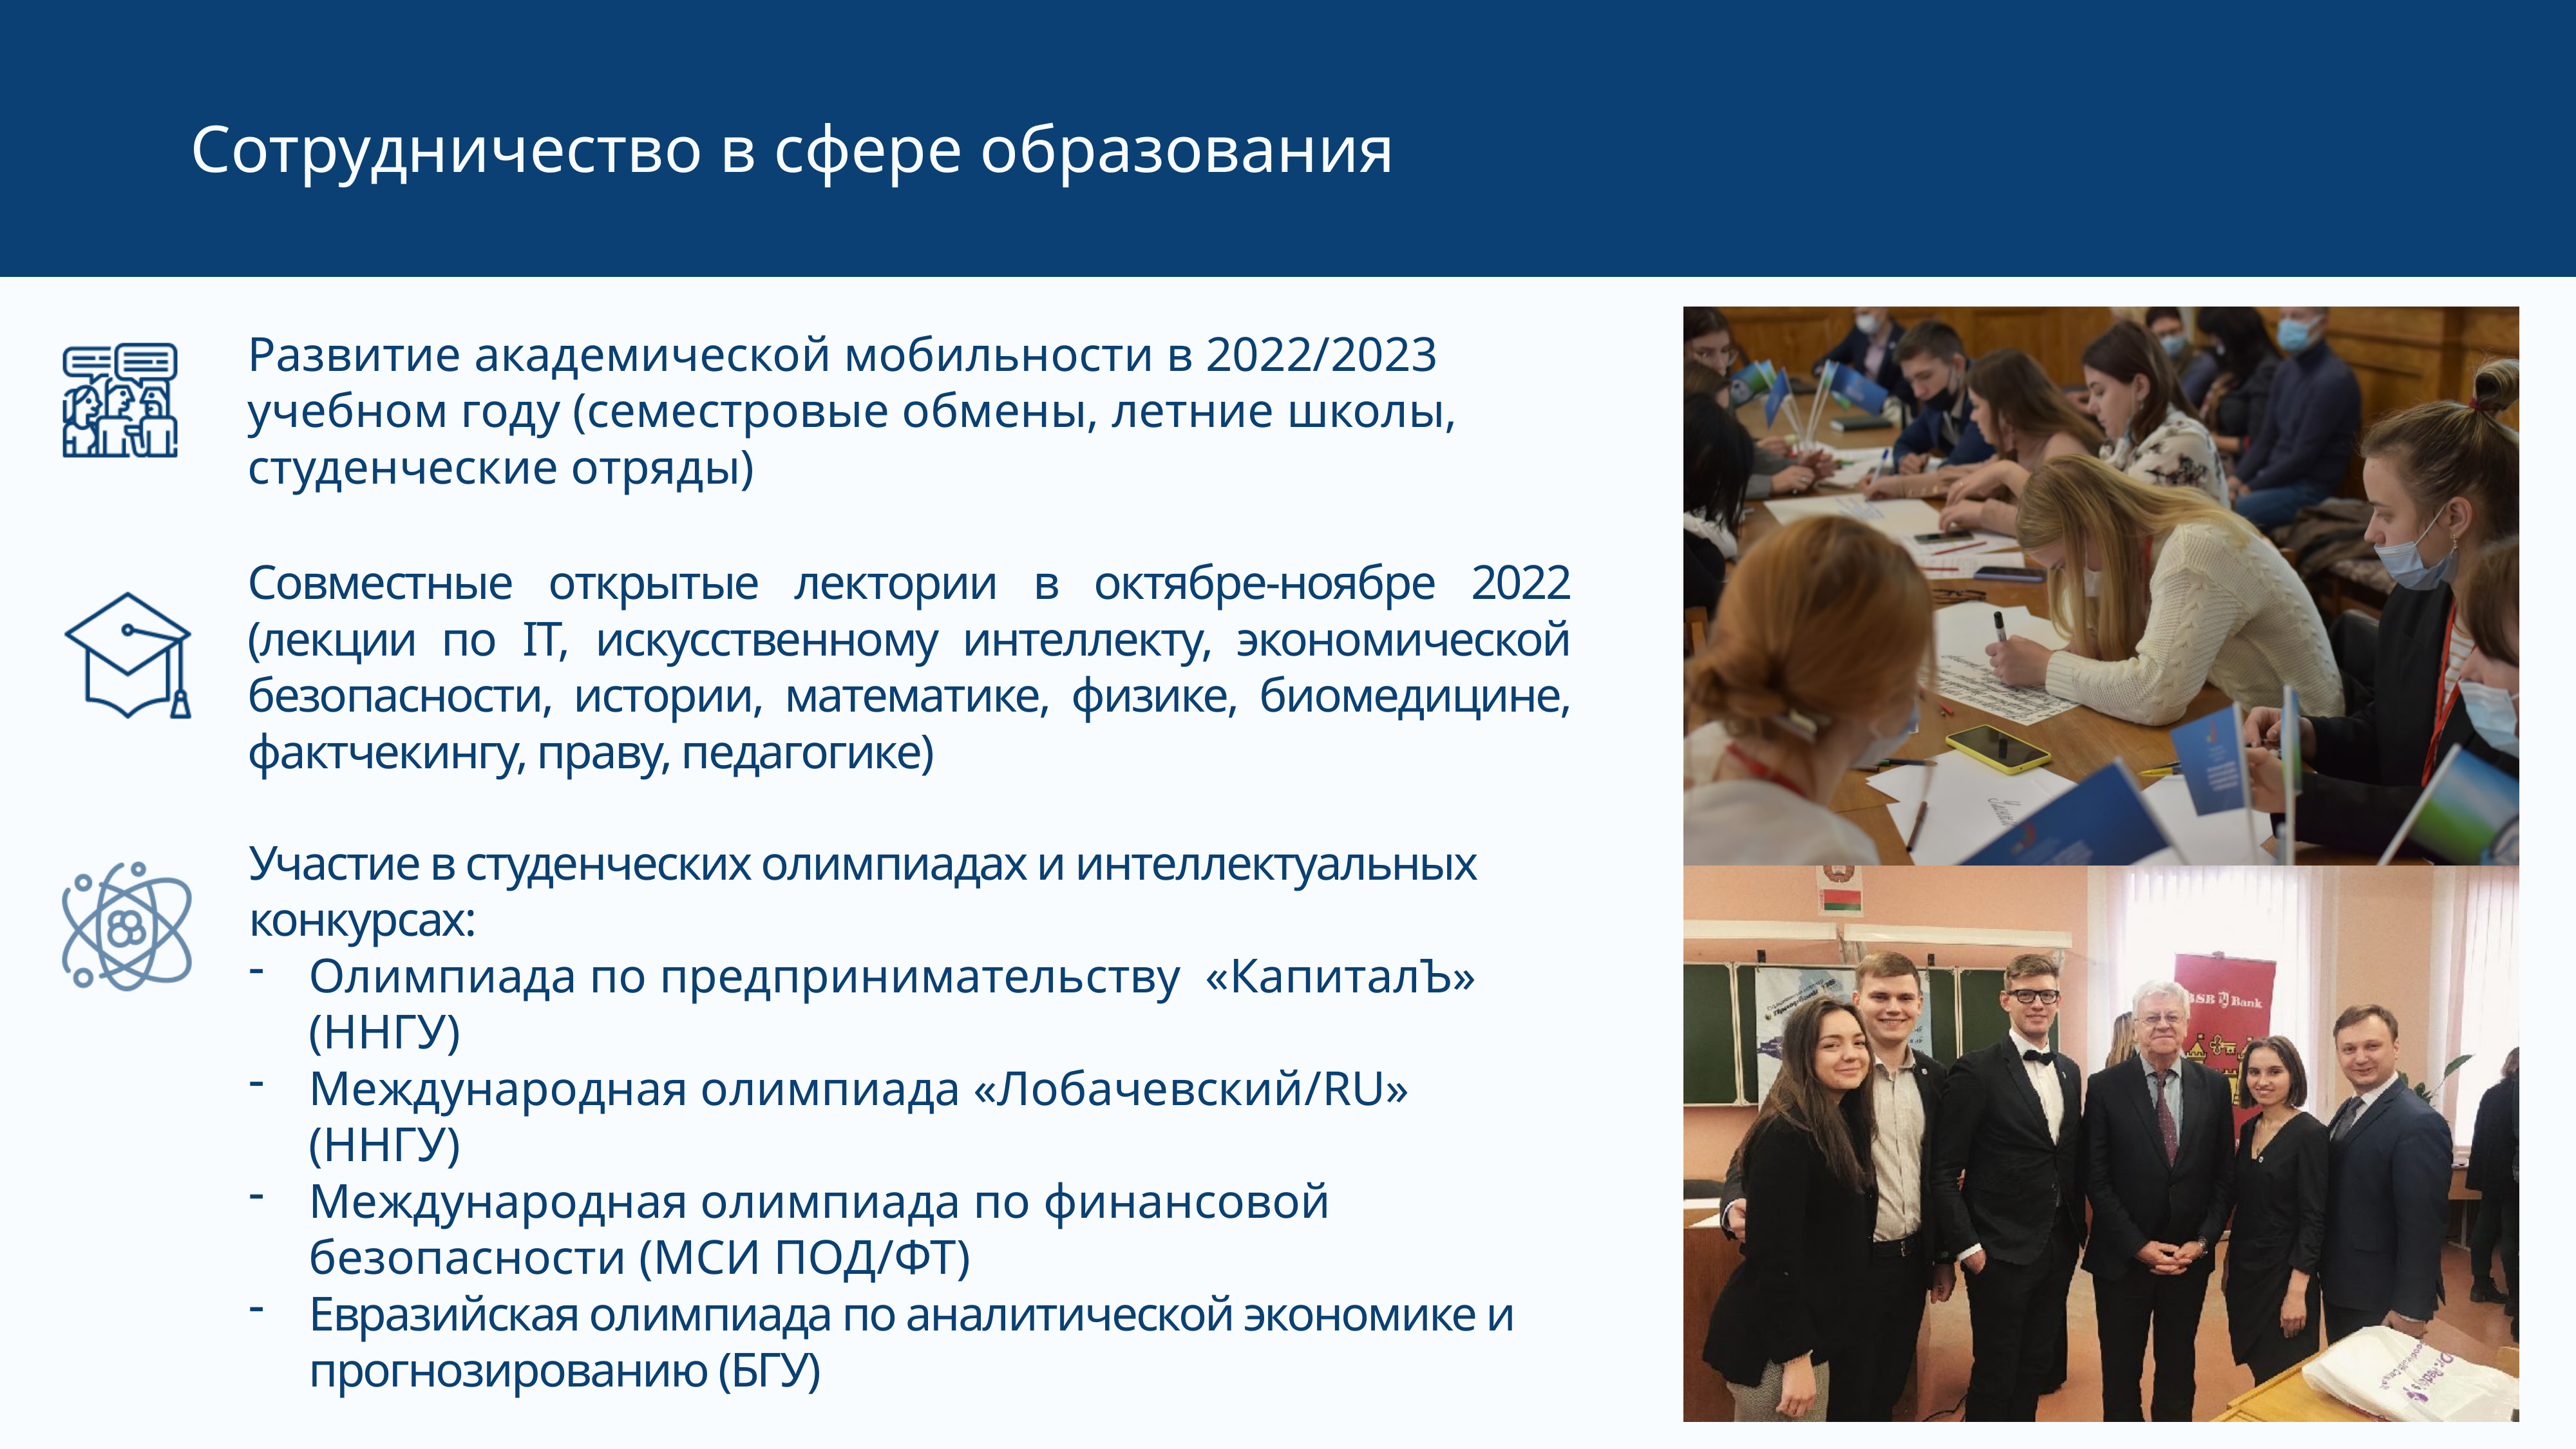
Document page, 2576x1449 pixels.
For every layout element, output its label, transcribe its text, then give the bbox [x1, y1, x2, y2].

text_box [0, 0, 2576, 277]
picture [54, 849, 207, 1001]
text_box Развитие академической мобильности в 2022/2023 учебном году (семестровые обмены, летние школы, студенческие отряды) [238, 319, 1580, 498]
text_box Участие в студенческих олимпиадах и интеллектуальных конкурсах: Олимпиада по предпринимательству «КапиталЪ» (ННГУ) Международная олимпиада «Лобачевский/RU» (ННГУ) Международная олимпиада по финансовой безопасности (МСИ ПОД/ФТ) Евразийская олимпиада по аналитической экономике и прогнозированию (БГУ) [239, 828, 1580, 1449]
picture [59, 340, 185, 462]
picture [62, 586, 198, 726]
picture [1683, 307, 2519, 1422]
text_box Совместные открытые лектории в октябре-ноябре 2022 (лекции по IT, искусственному интеллекту, экономической безопасности, истории, математике, физике, биомедицине, фактчекингу, праву, педагогике) [238, 547, 1580, 783]
text_box Сотрудничество в сфере образования [185, 102, 1754, 191]
